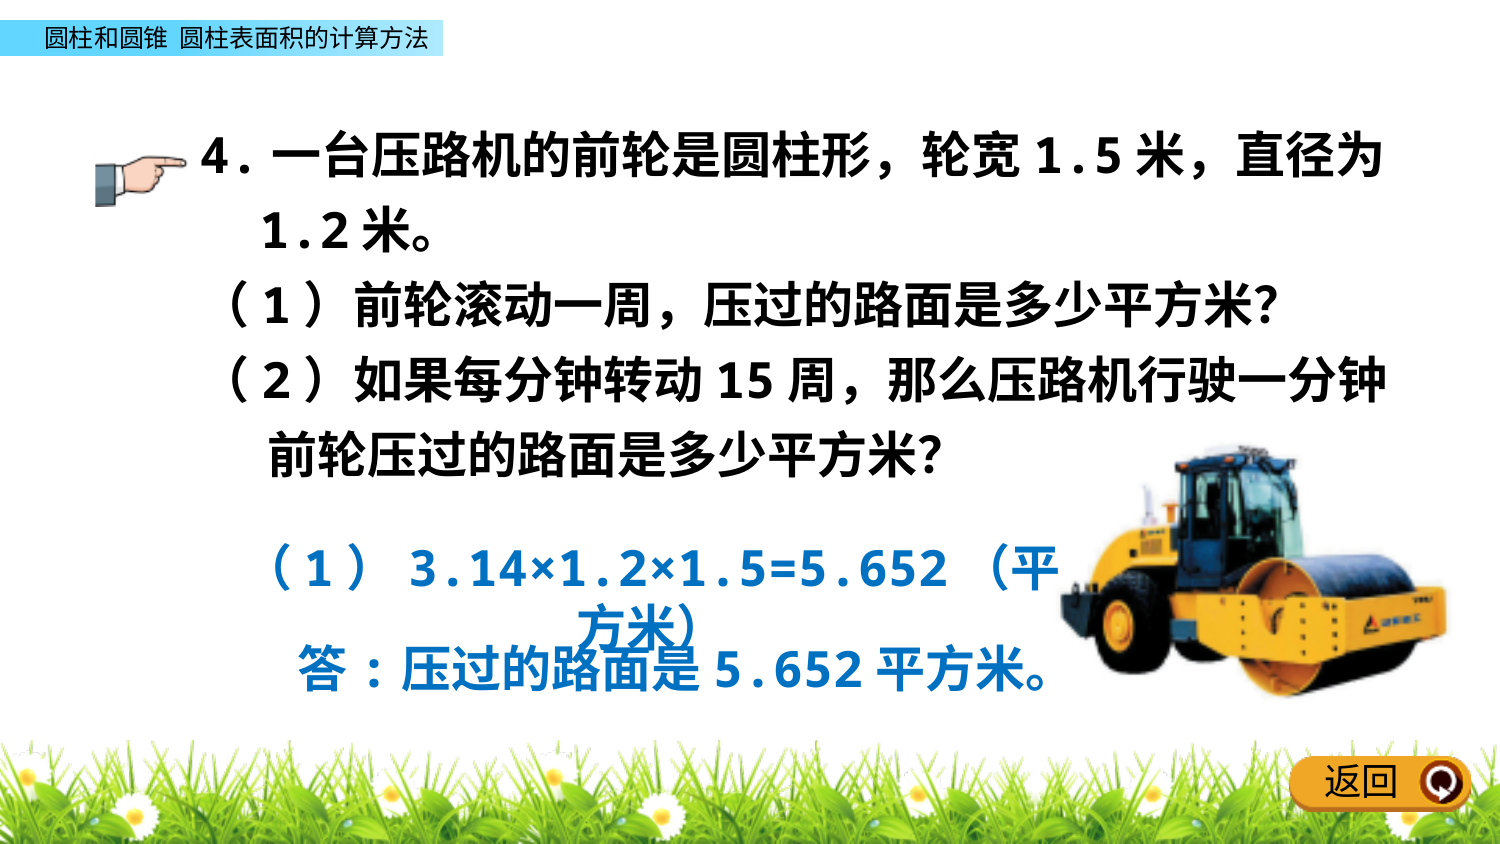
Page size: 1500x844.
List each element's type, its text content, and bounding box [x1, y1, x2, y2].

text_box 4.一台压路机的前轮是圆柱形，轮宽1.5米，直径为 1.2米。 （1）前轮滚动一周，压过的路面是多少平方米？ （2）如果每分钟转动15周，那么压路机行驶一分钟 前轮压过的路面是多少平方米？ [184, 126, 1471, 492]
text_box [1288, 750, 1471, 812]
picture [1043, 412, 1471, 732]
text_box （1）3.14×1.2×1.5=5.652（平方米） [217, 528, 1038, 664]
picture [94, 153, 188, 207]
picture [0, 740, 1500, 844]
text_box 答:压过的路面是5.652平方米。 [242, 629, 1038, 705]
